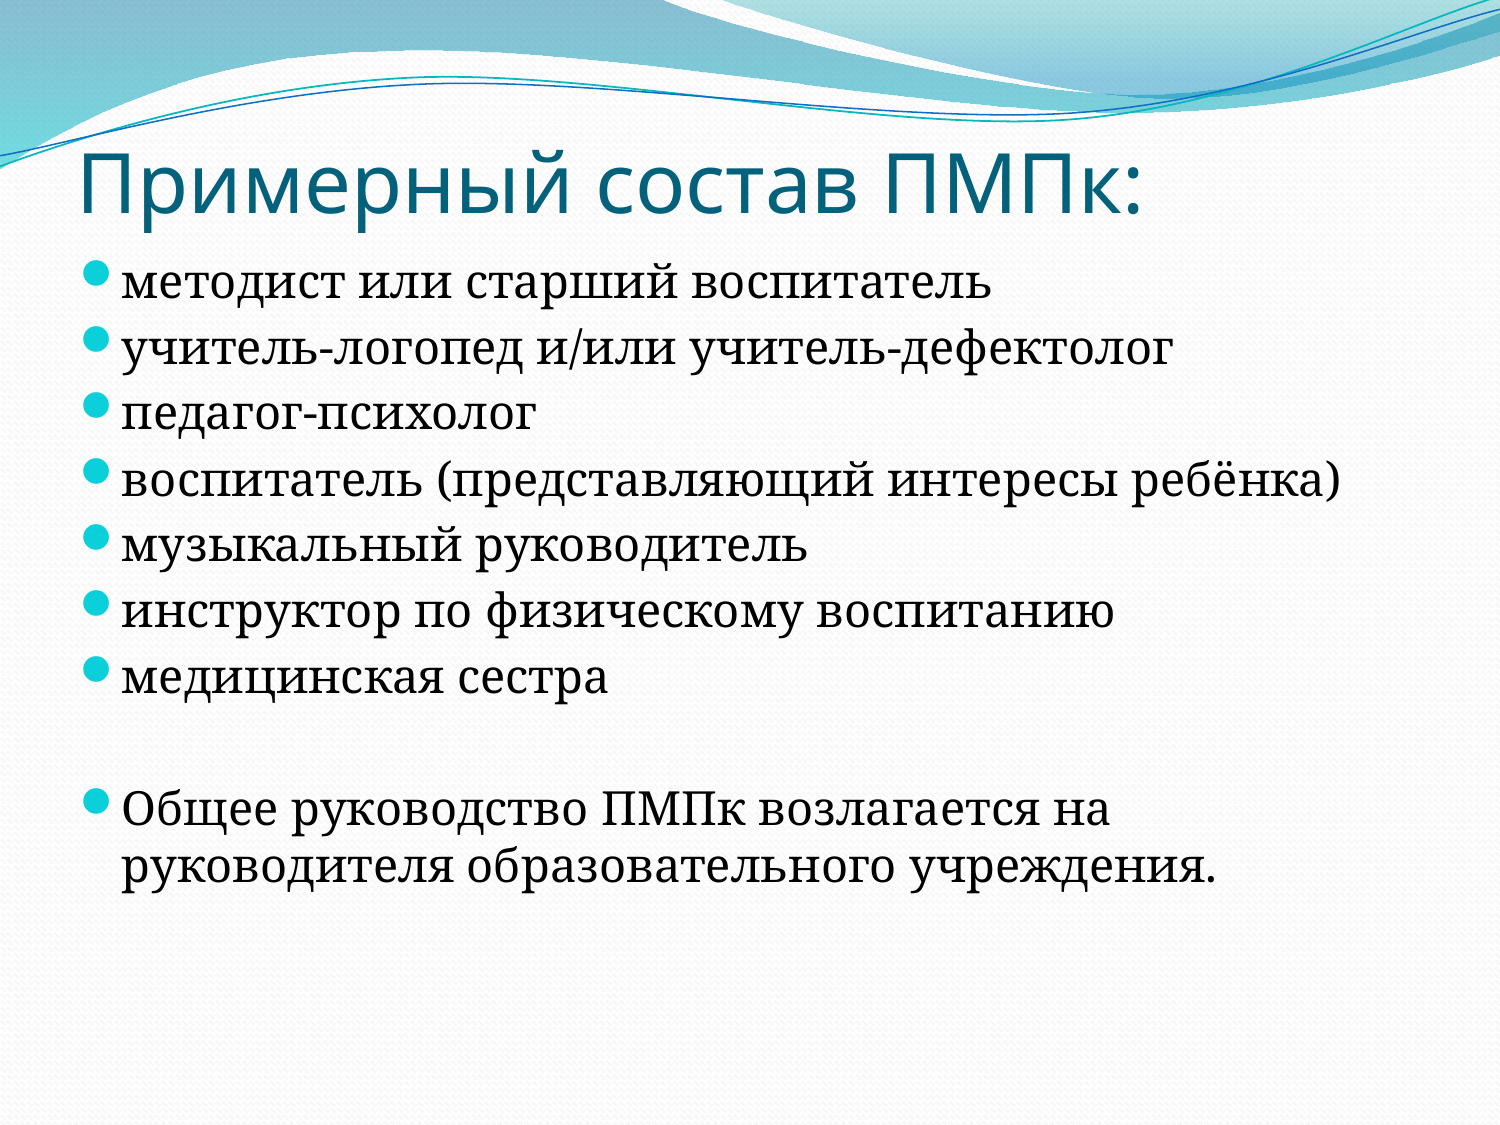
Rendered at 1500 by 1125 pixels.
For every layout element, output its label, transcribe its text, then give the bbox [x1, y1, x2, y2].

list методист или старший воспитатель учитель-логопед и/или учитель-дефектолог педагог-психолог воспитатель (представляющий интересы ребёнка) музыкальный руководитель инструктор по физическому воспитанию медицинская сестра Общее руководство ПМПк возлагается на руководителя образовательного учреждения. [64, 243, 1415, 964]
title Примерный состав ПМПк: [76, 42, 1427, 231]
